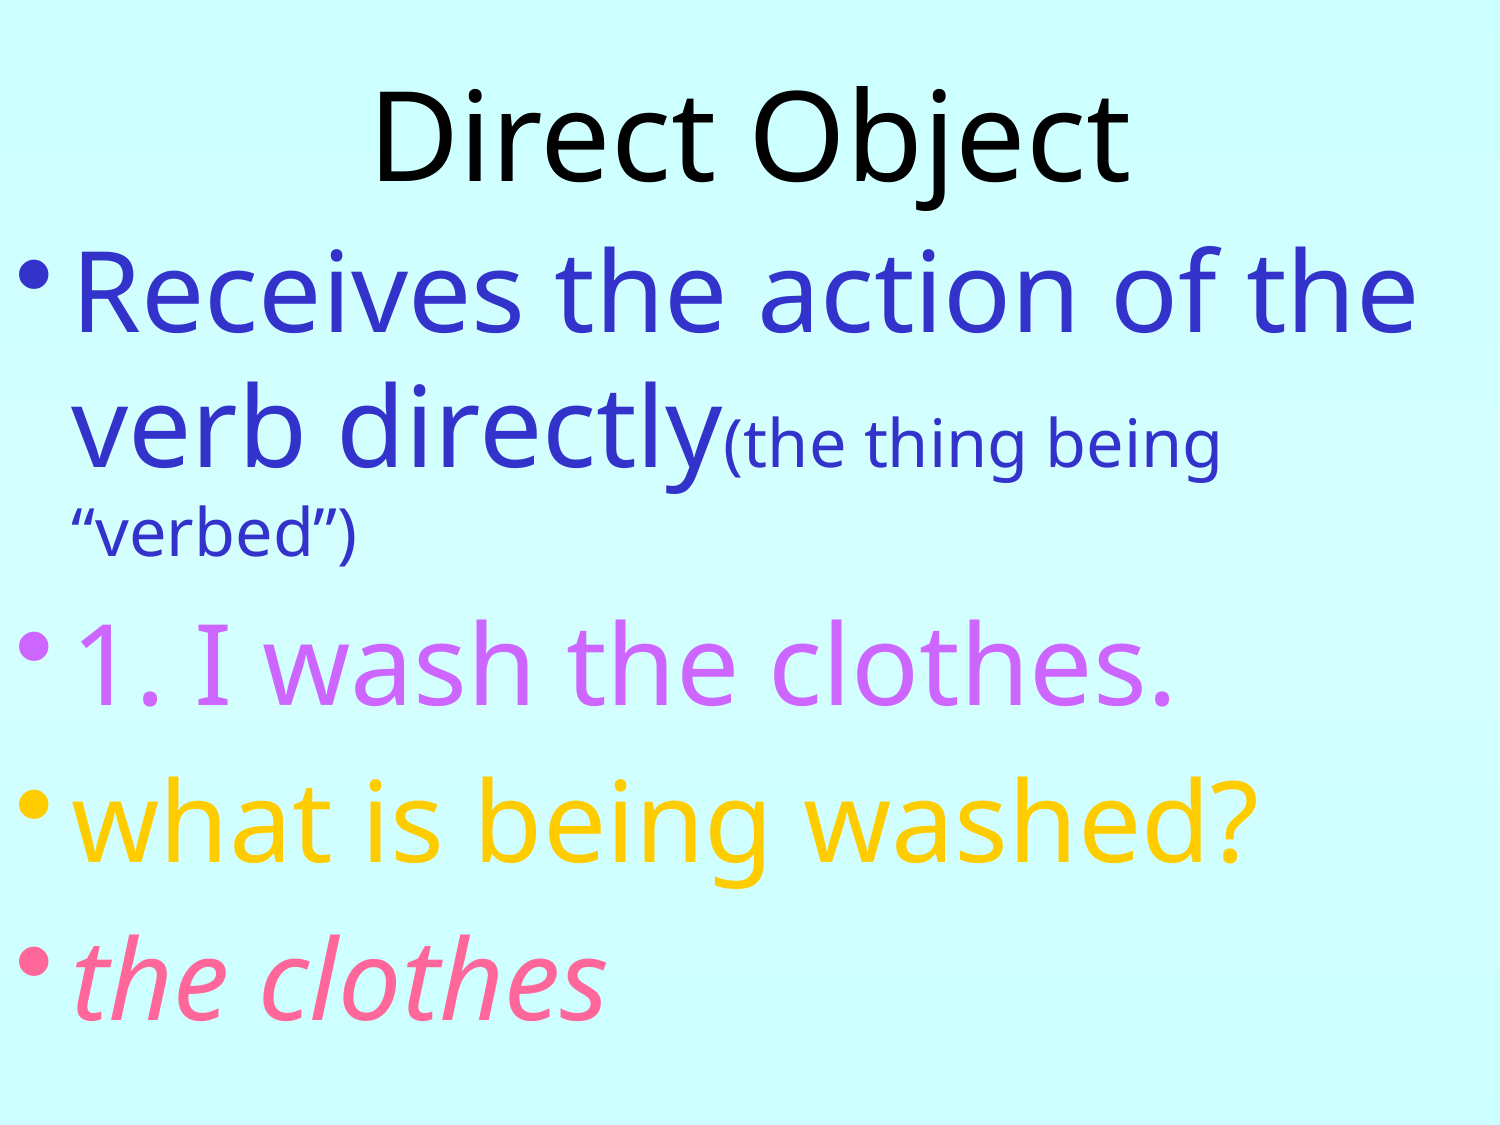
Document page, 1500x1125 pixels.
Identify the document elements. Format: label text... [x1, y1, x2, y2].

list Receives the action of the verb directly(the thing being “verbed”) 1. I wash the clothes. what is being washed? the clothes [0, 212, 1500, 1088]
title Direct Object [112, 37, 1388, 212]
